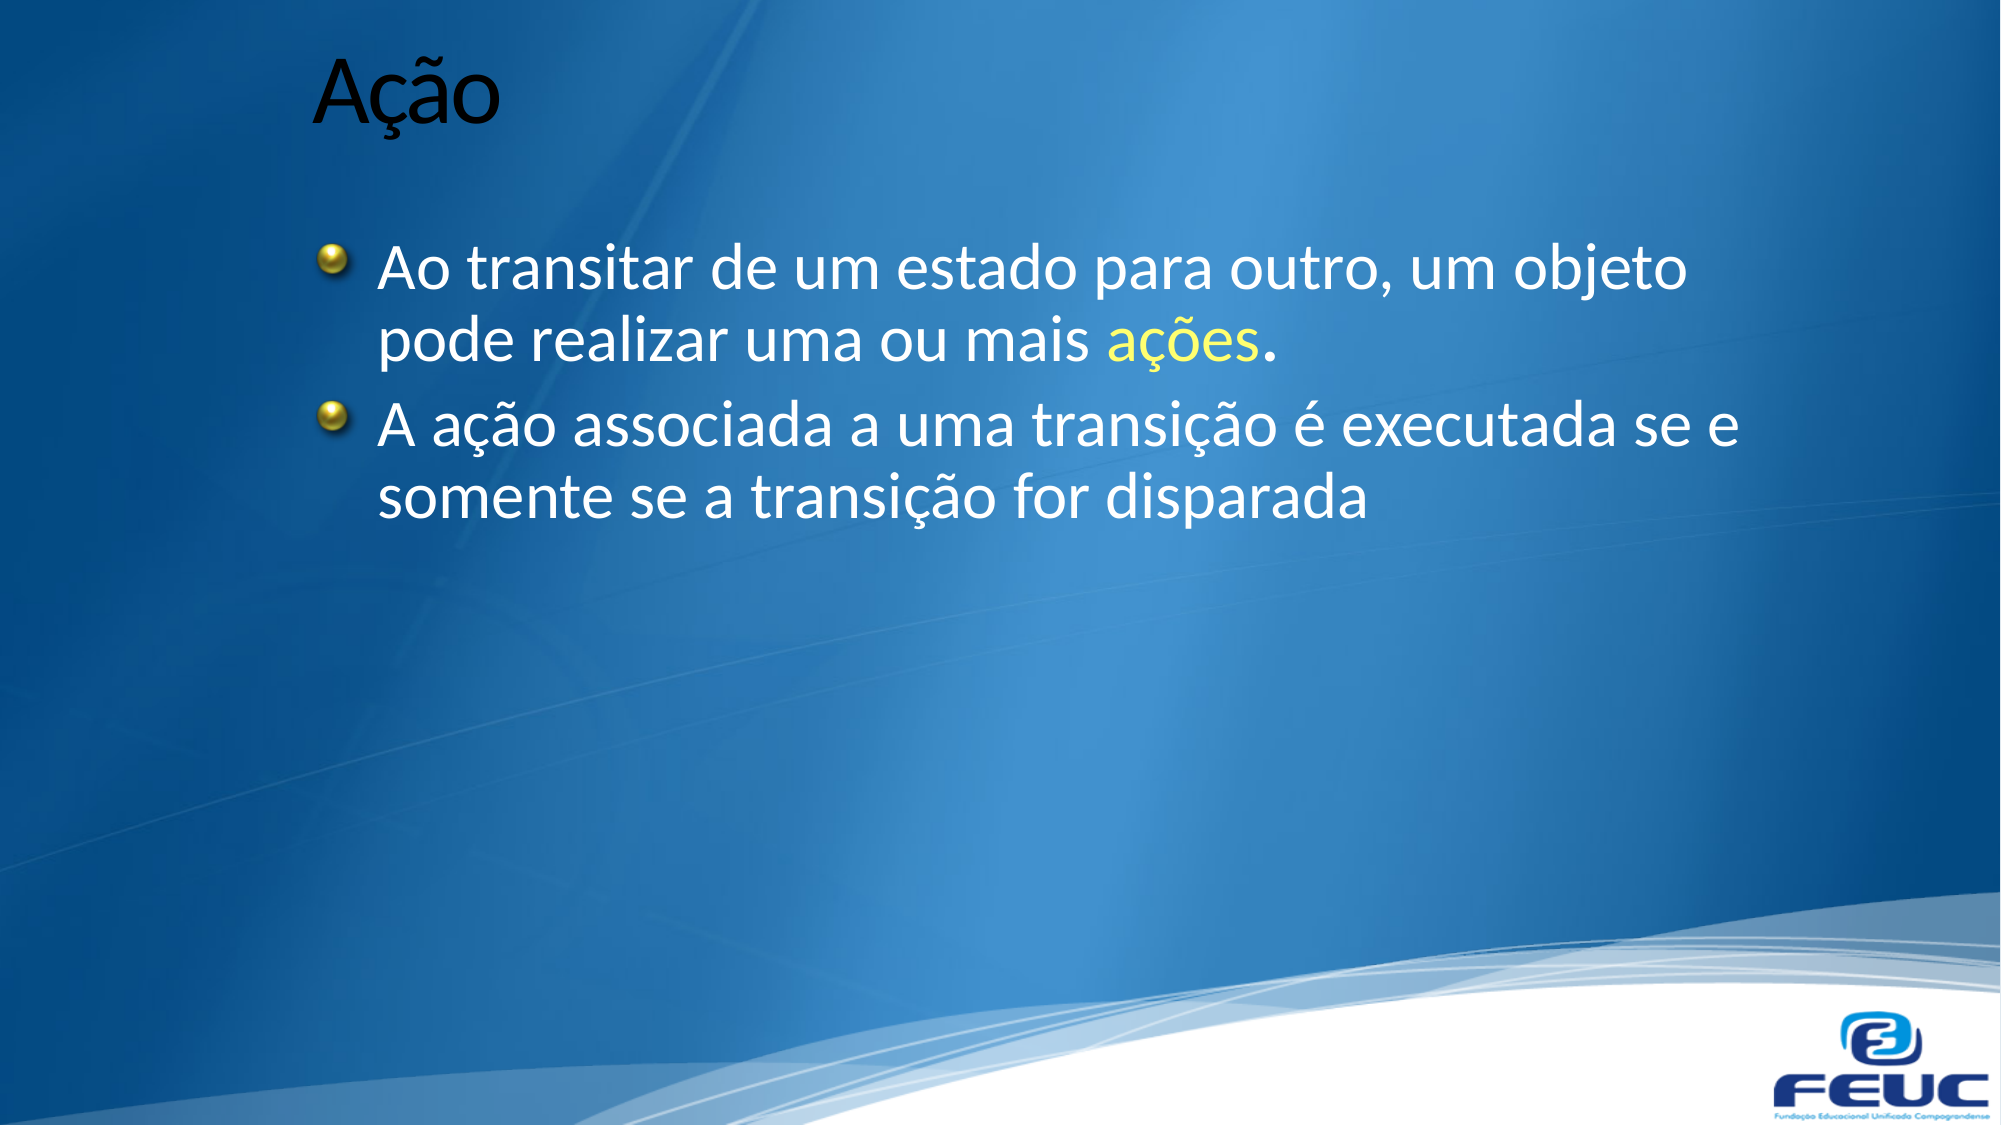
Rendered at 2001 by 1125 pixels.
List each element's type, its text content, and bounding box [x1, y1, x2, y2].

picture [0, 0, 2001, 1125]
list Ao transitar de um estado para outro, um objeto pode realizar uma ou mais ações. A ação associada a uma transição é executada se e somente se a transição for disparada [312, 231, 1780, 539]
title Ação [312, 37, 1688, 147]
